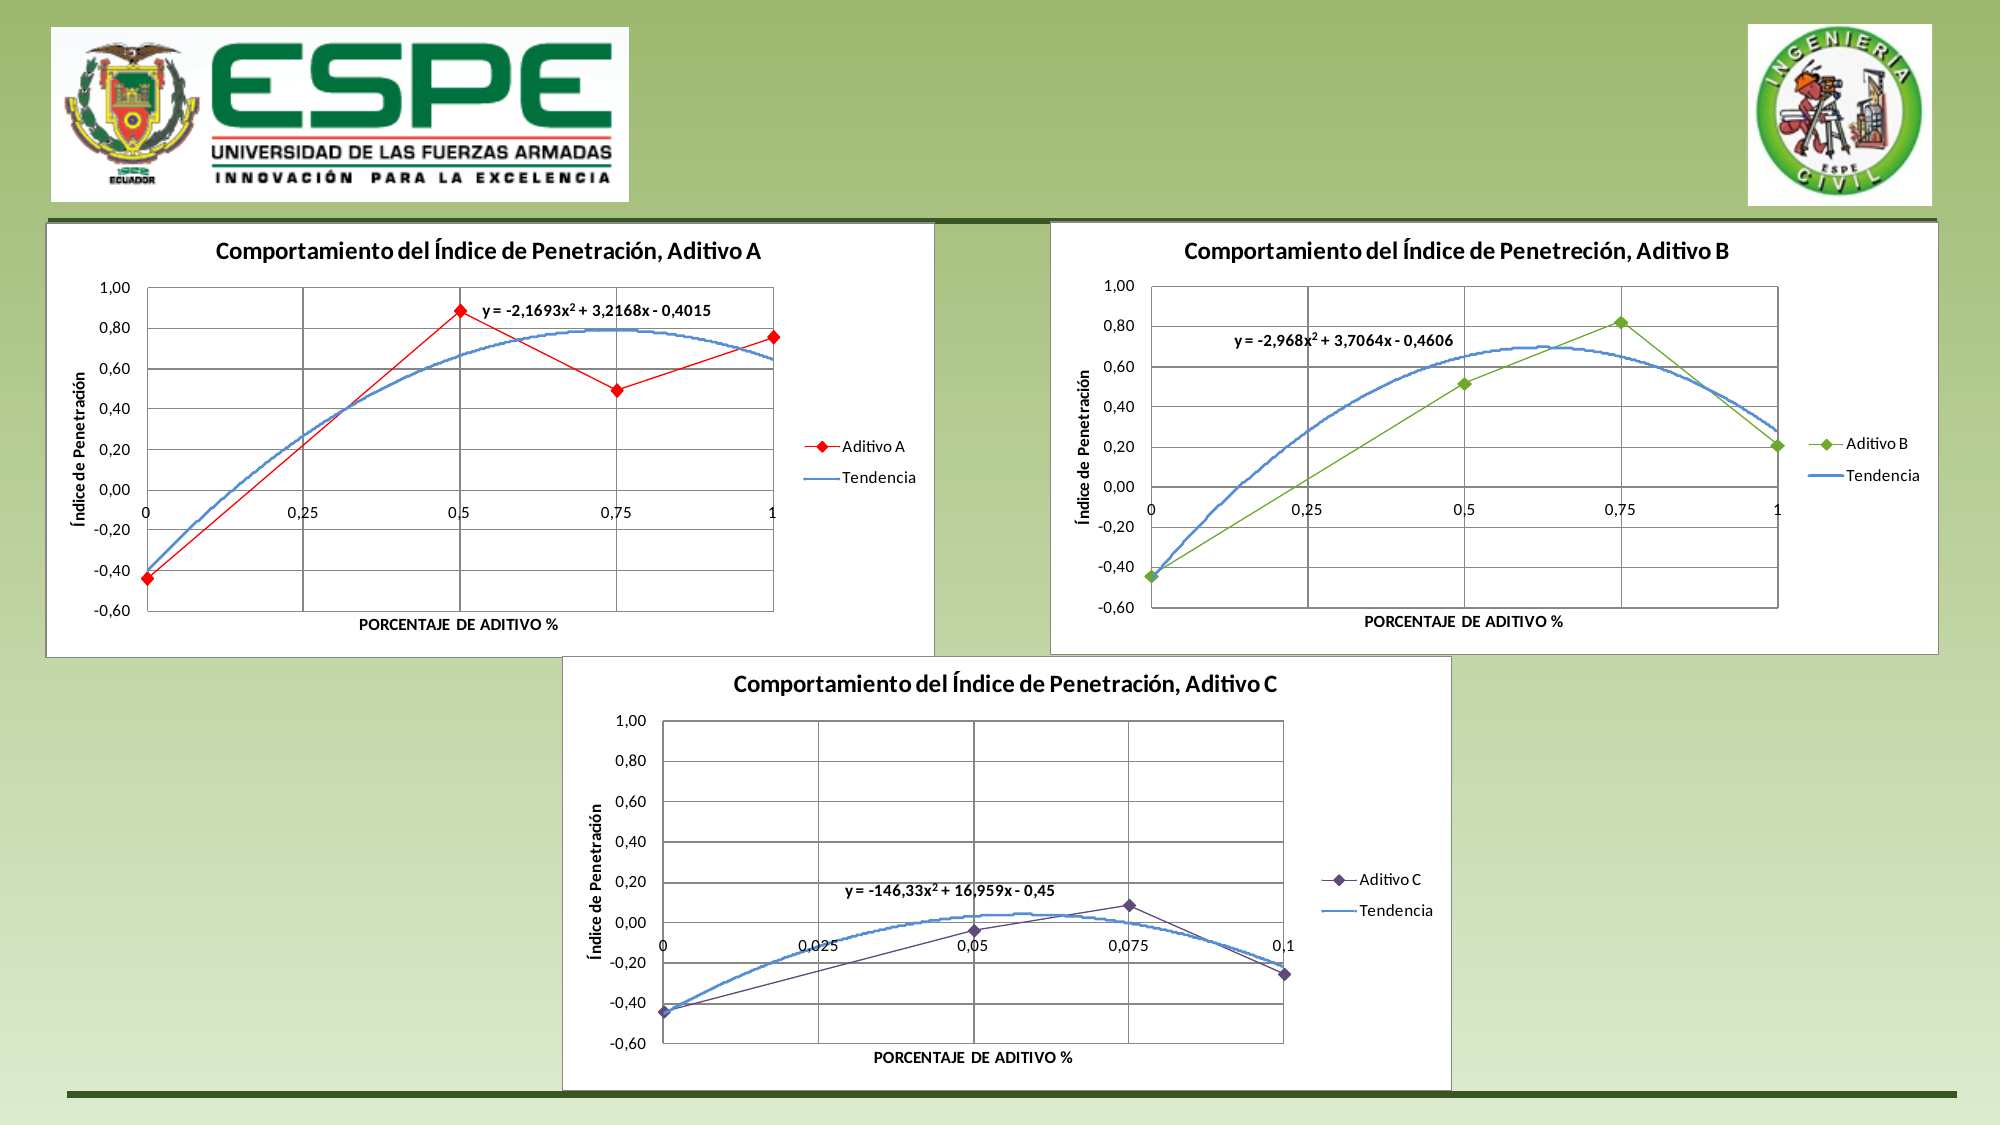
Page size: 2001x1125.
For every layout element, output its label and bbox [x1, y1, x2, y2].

picture [43, 220, 1940, 1092]
picture [1747, 24, 1933, 206]
picture [51, 27, 629, 203]
